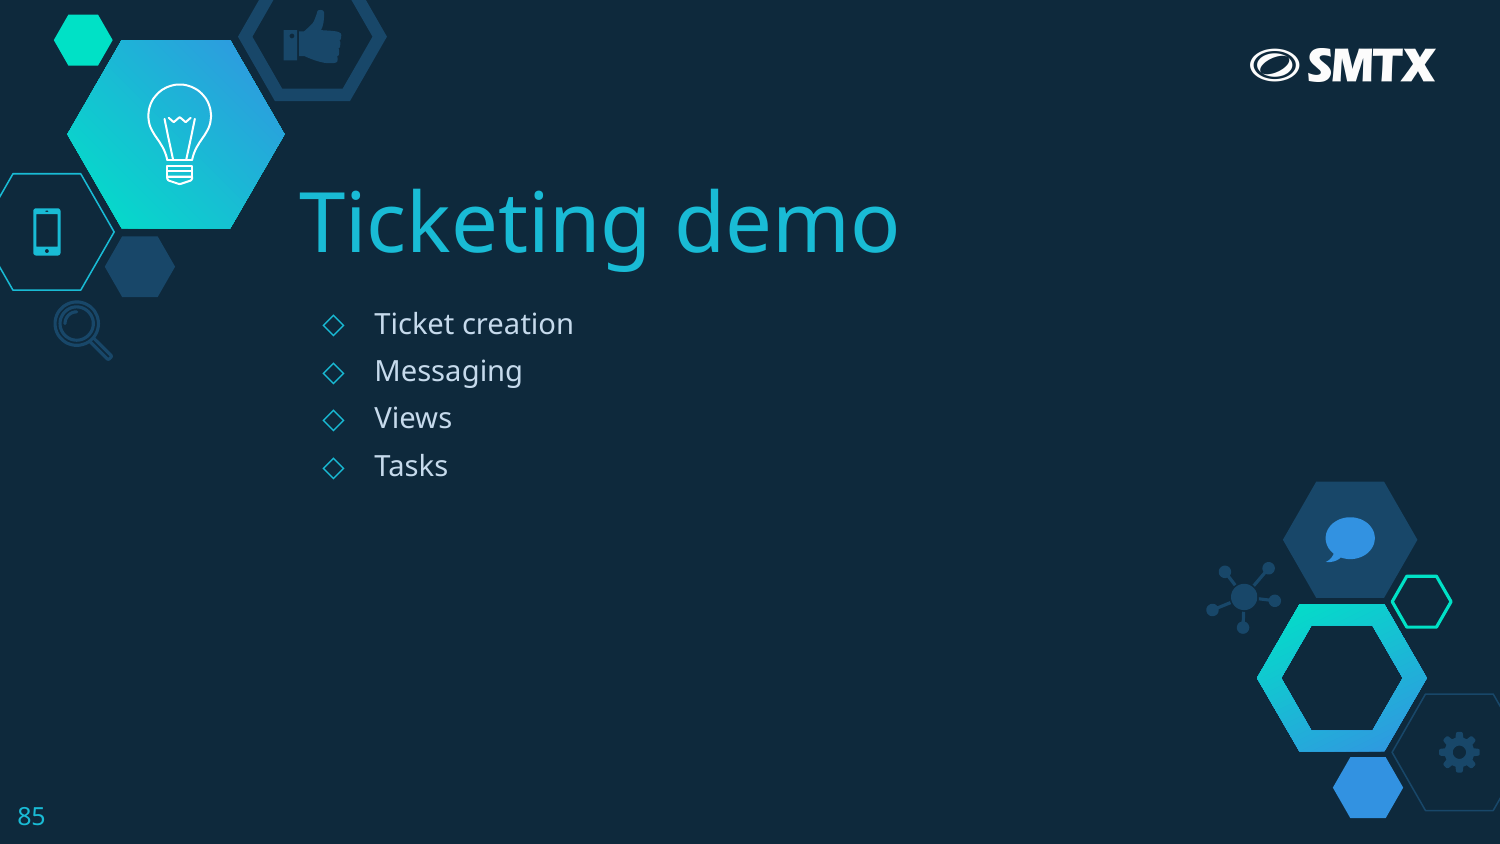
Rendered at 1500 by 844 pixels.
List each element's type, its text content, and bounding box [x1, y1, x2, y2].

slide_number 85 [2, 785, 93, 844]
title Ticketing demo [284, 178, 1096, 285]
list Ticket creation Messaging Views Tasks [284, 289, 1035, 727]
picture [1250, 48, 1436, 82]
